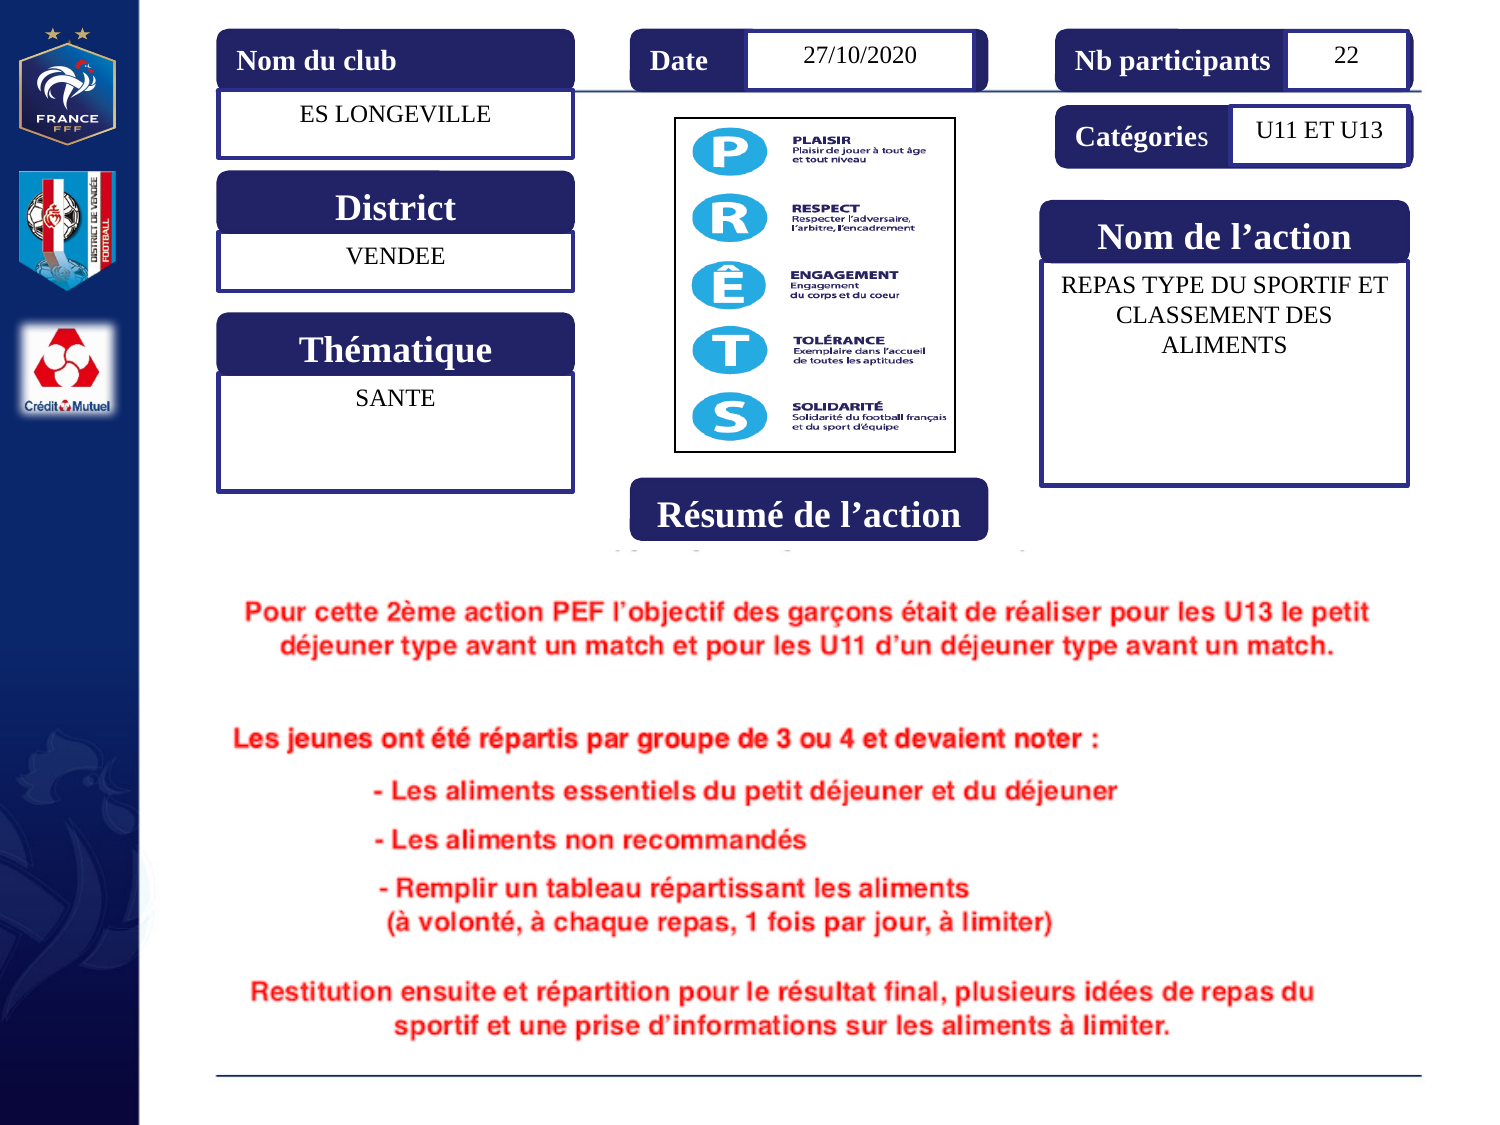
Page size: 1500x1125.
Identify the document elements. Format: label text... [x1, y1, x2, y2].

text_box 27/10/2020 [744, 29, 976, 92]
text_box Nb participants [1054, 28, 1403, 93]
text_box 22 [1283, 29, 1410, 92]
text_box Catégories [1054, 105, 1408, 169]
text_box Nom du club [216, 28, 575, 88]
text_box [289, 0, 1329, 105]
text_box ES LONGEVILLE [216, 88, 575, 160]
text_box Thématique [216, 312, 575, 376]
text_box Nom de l’action [1039, 199, 1410, 264]
text_box U11 ET U13 [1228, 104, 1411, 167]
text_box Résumé de l’action [629, 477, 989, 541]
text_box District [216, 170, 575, 234]
text_box SANTE [216, 371, 575, 494]
text_box VENDEE [216, 230, 575, 293]
text_box REPAS TYPE DU SPORTIF ET CLASSEMENT DES ALIMENTS [1039, 259, 1410, 488]
picture [0, 0, 1500, 1125]
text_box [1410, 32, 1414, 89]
text_box Date [629, 28, 989, 93]
